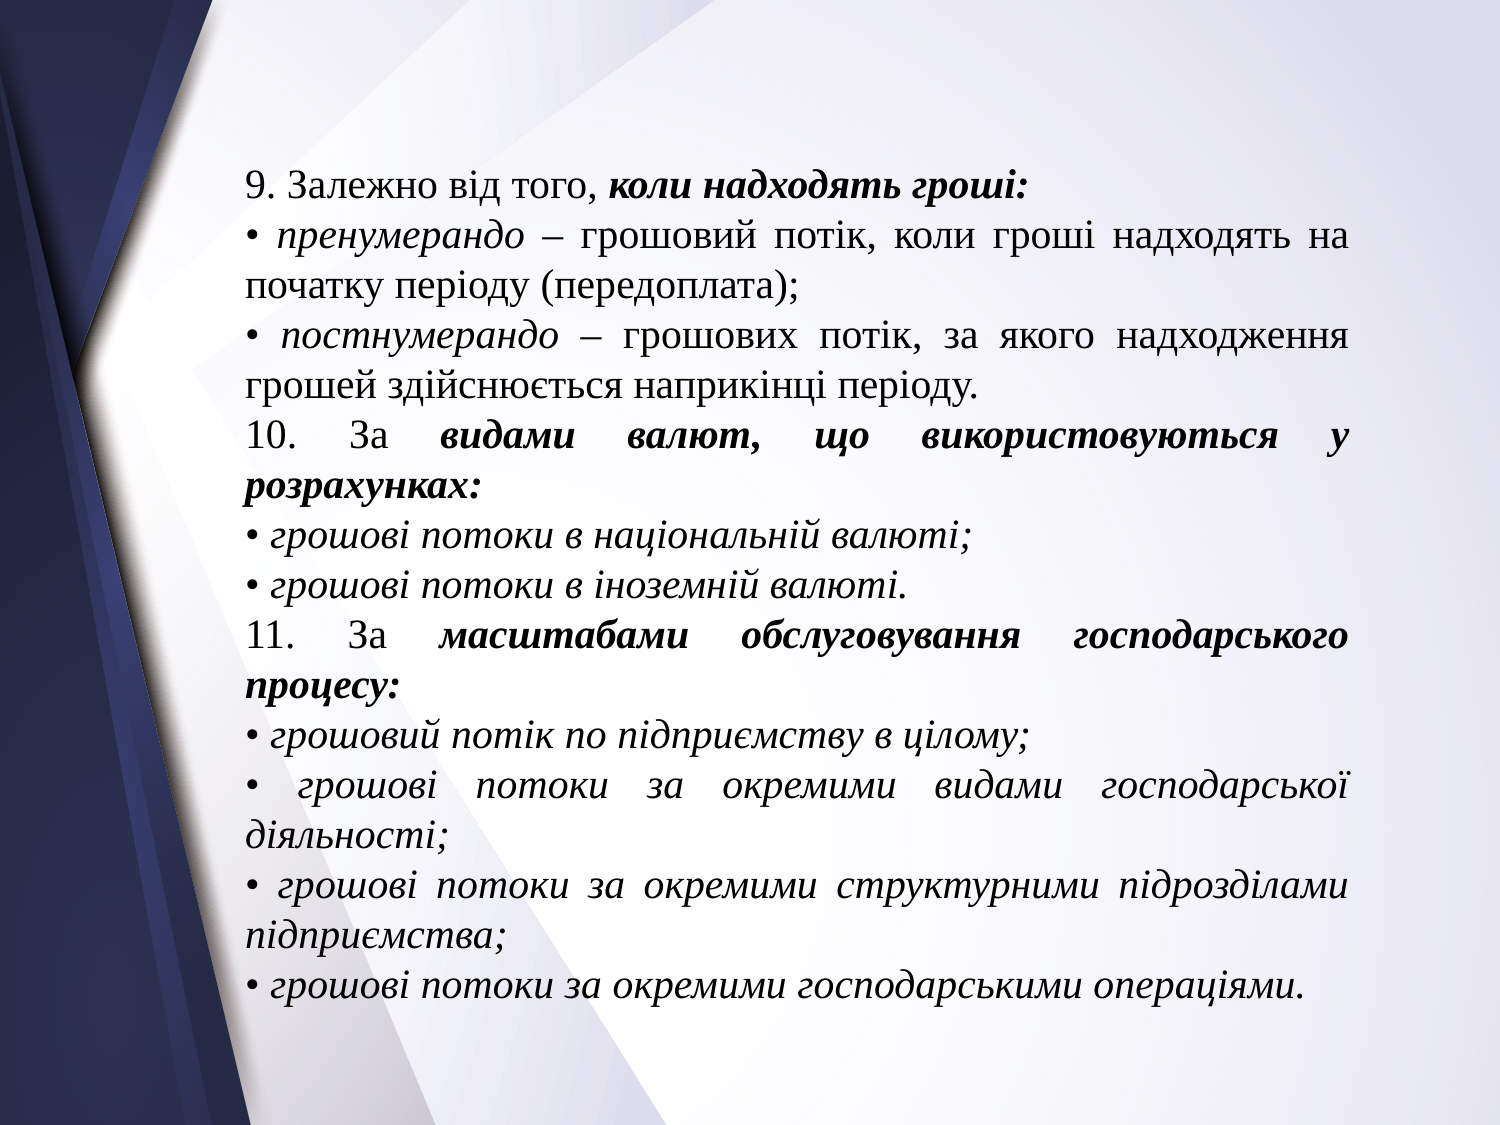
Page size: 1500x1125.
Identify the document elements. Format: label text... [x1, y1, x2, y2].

picture [0, 0, 1500, 1125]
text_box 9. Залежно від того, коли надходять гроші: • пренумерандо – грошовий потік, коли гроші надходять на початку періоду (передоплата); • постнумерандо – грошових потік, за якого надходження грошей здійснюється наприкінці періоду. 10. За видами валют, що використовуються у розрахунках: • грошові потоки в національній валюті; • грошові потоки в іноземній валюті. 11. За масштабами обслуговування господарського процесу: • грошовий потік по підприємству в цілому; • грошові потоки за окремими видами господарської діяльності; • грошові потоки за окремими структурними підрозділами підприємства; • грошові потоки за окремими господарськими операціями. [230, 149, 1365, 1015]
